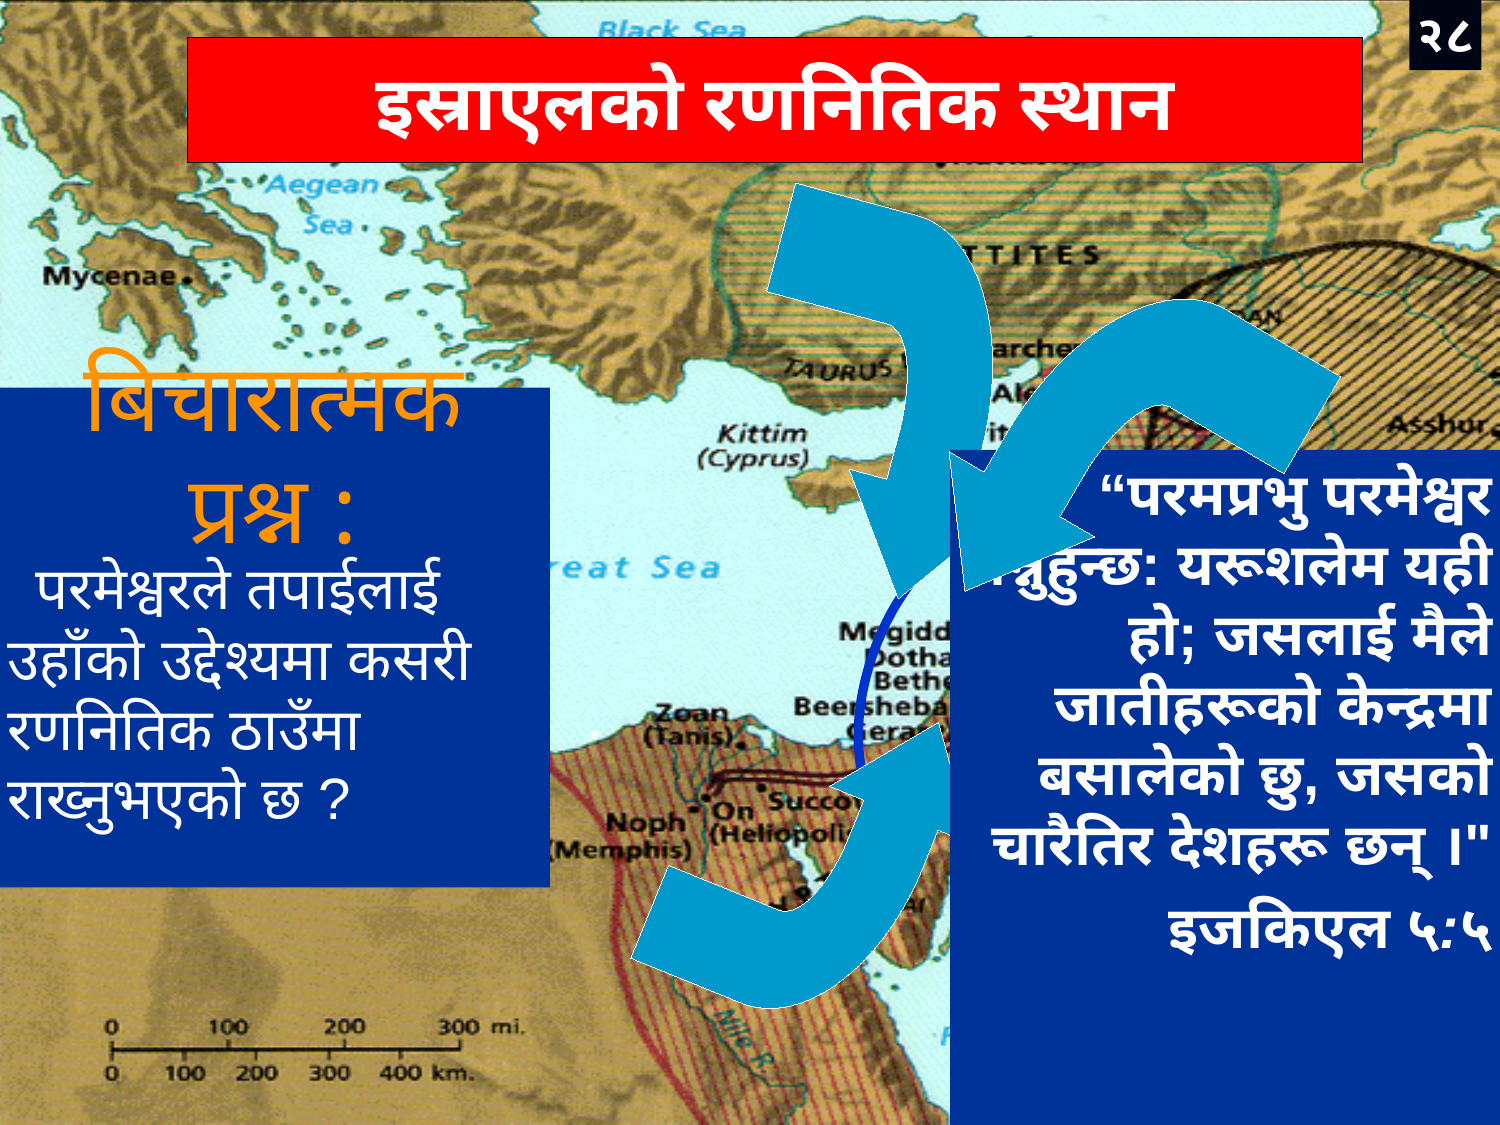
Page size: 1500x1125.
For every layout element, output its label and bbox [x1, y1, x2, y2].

text_box [0, 387, 551, 900]
picture [0, 0, 1500, 1125]
text_box [949, 449, 1500, 1125]
picture [1104, 406, 1239, 449]
